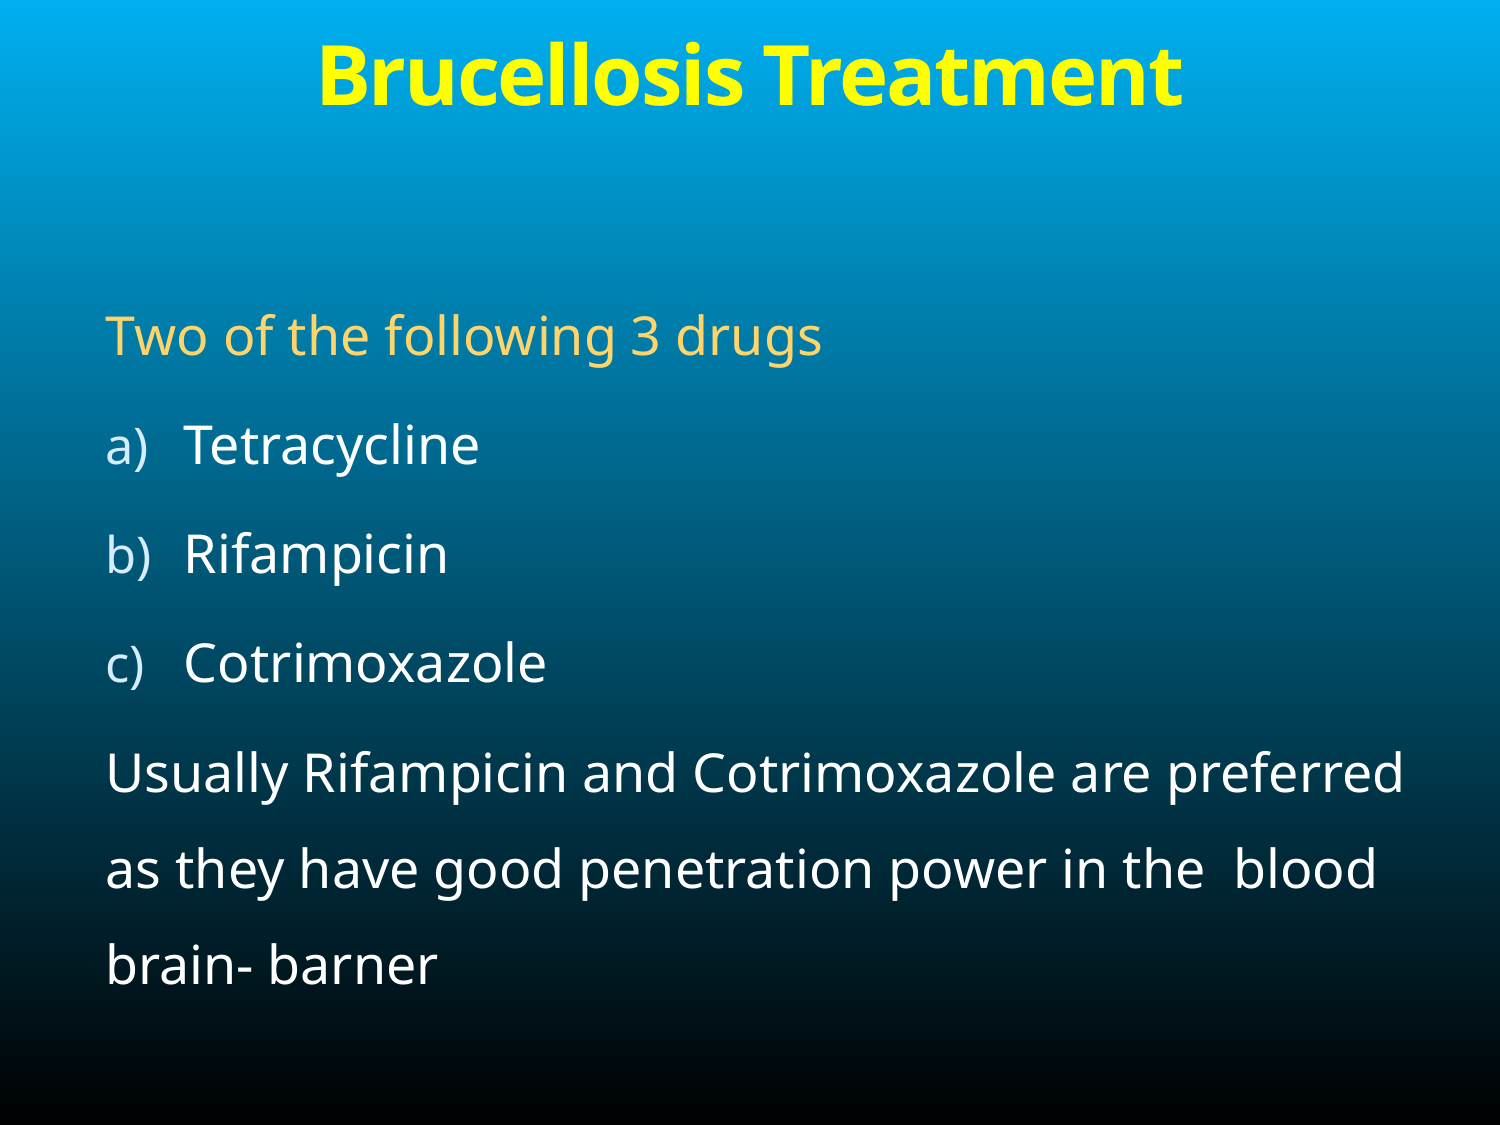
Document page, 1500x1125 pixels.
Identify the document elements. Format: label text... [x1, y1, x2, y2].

title Brucellosis Treatment [75, 15, 1425, 214]
text_box Two of the following 3 drugs Tetracycline Rifampicin Cotrimoxazole Usually Rifampicin and Cotrimoxazole are preferred as they have good penetration power in the blood brain- barner [80, 262, 1431, 1005]
